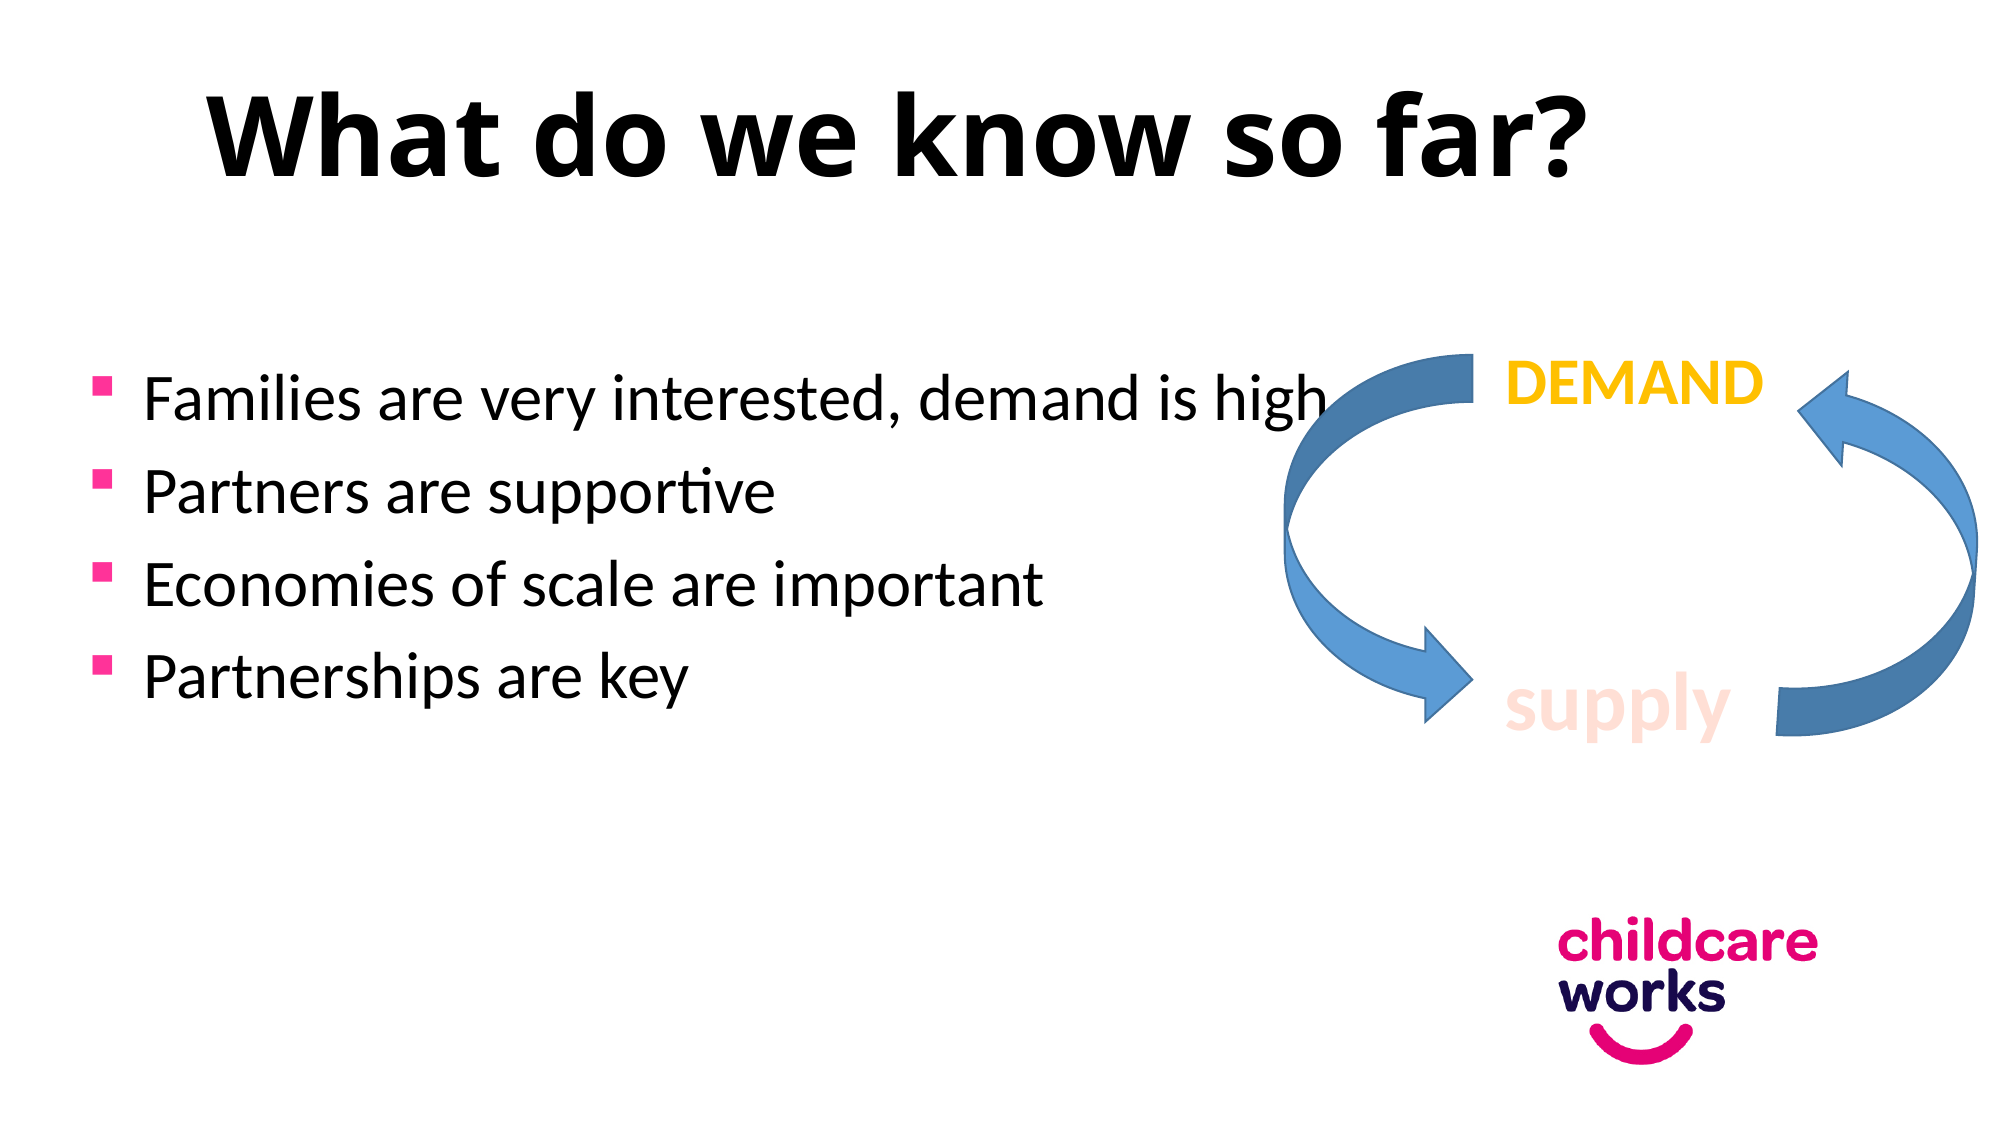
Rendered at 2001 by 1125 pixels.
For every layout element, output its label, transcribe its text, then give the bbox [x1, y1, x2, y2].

title What do we know so far? [191, 0, 1750, 209]
text_box supply [1489, 640, 1748, 756]
text_box [1283, 353, 1474, 725]
text_box demand [1472, 330, 1799, 426]
picture [1520, 896, 1863, 1103]
subtitle Families are very interested, demand is high Partners are supportive Economies of scale are important Partnerships are key [71, 355, 1903, 896]
text_box [1775, 369, 1979, 737]
